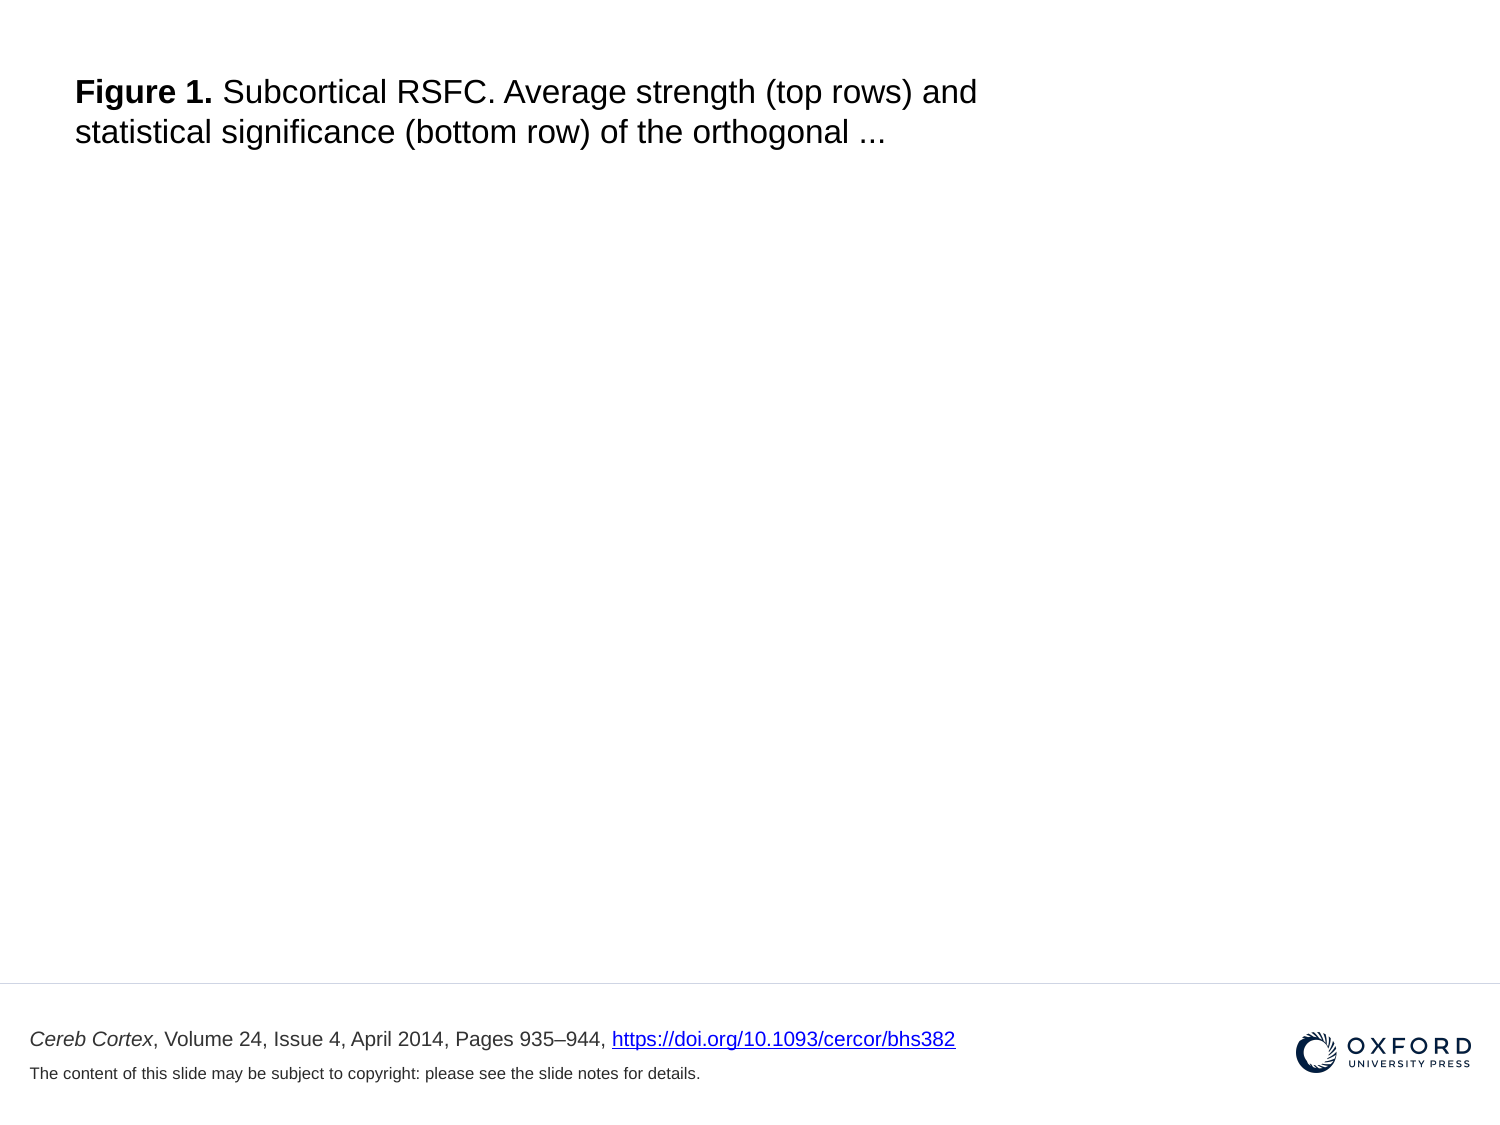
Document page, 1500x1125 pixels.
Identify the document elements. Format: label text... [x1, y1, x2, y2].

picture [1296, 1032, 1471, 1073]
footer Cereb Cortex, Volume 24, Issue 4, April 2014, Pages 935–944, https://doi.org/10.1093/cercor/bhs382 The content of this slide may be subject to copyright: please see the slide notes for details. [0, 983, 1260, 1125]
title Figure 1. Subcortical RSFC. Average strength (top rows) and statistical significance (bottom row) of the orthogonal ... [75, 69, 1078, 171]
